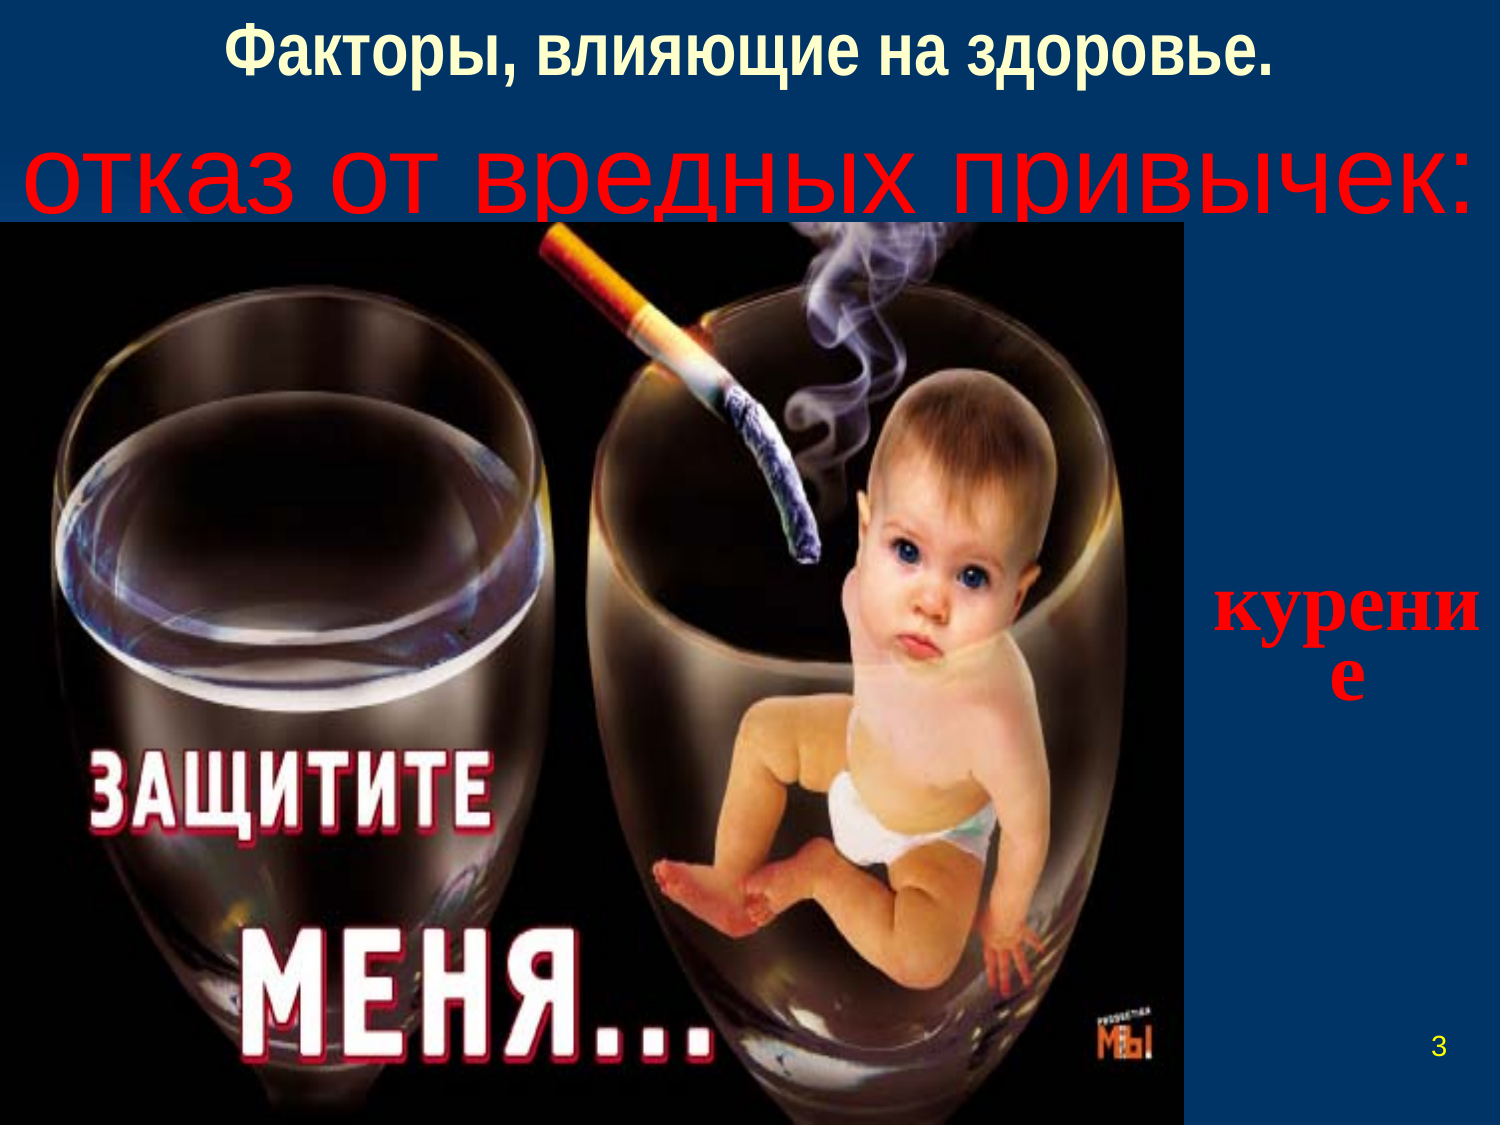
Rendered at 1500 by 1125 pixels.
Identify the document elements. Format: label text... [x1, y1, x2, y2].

title Факторы, влияющие на здоровье. [0, 0, 1500, 118]
slide_number 3 [1188, 1024, 1463, 1101]
text_box курение [1195, 246, 1500, 1043]
picture [0, 222, 1184, 1125]
list отказ от вредных привычек: [0, 118, 1500, 207]
